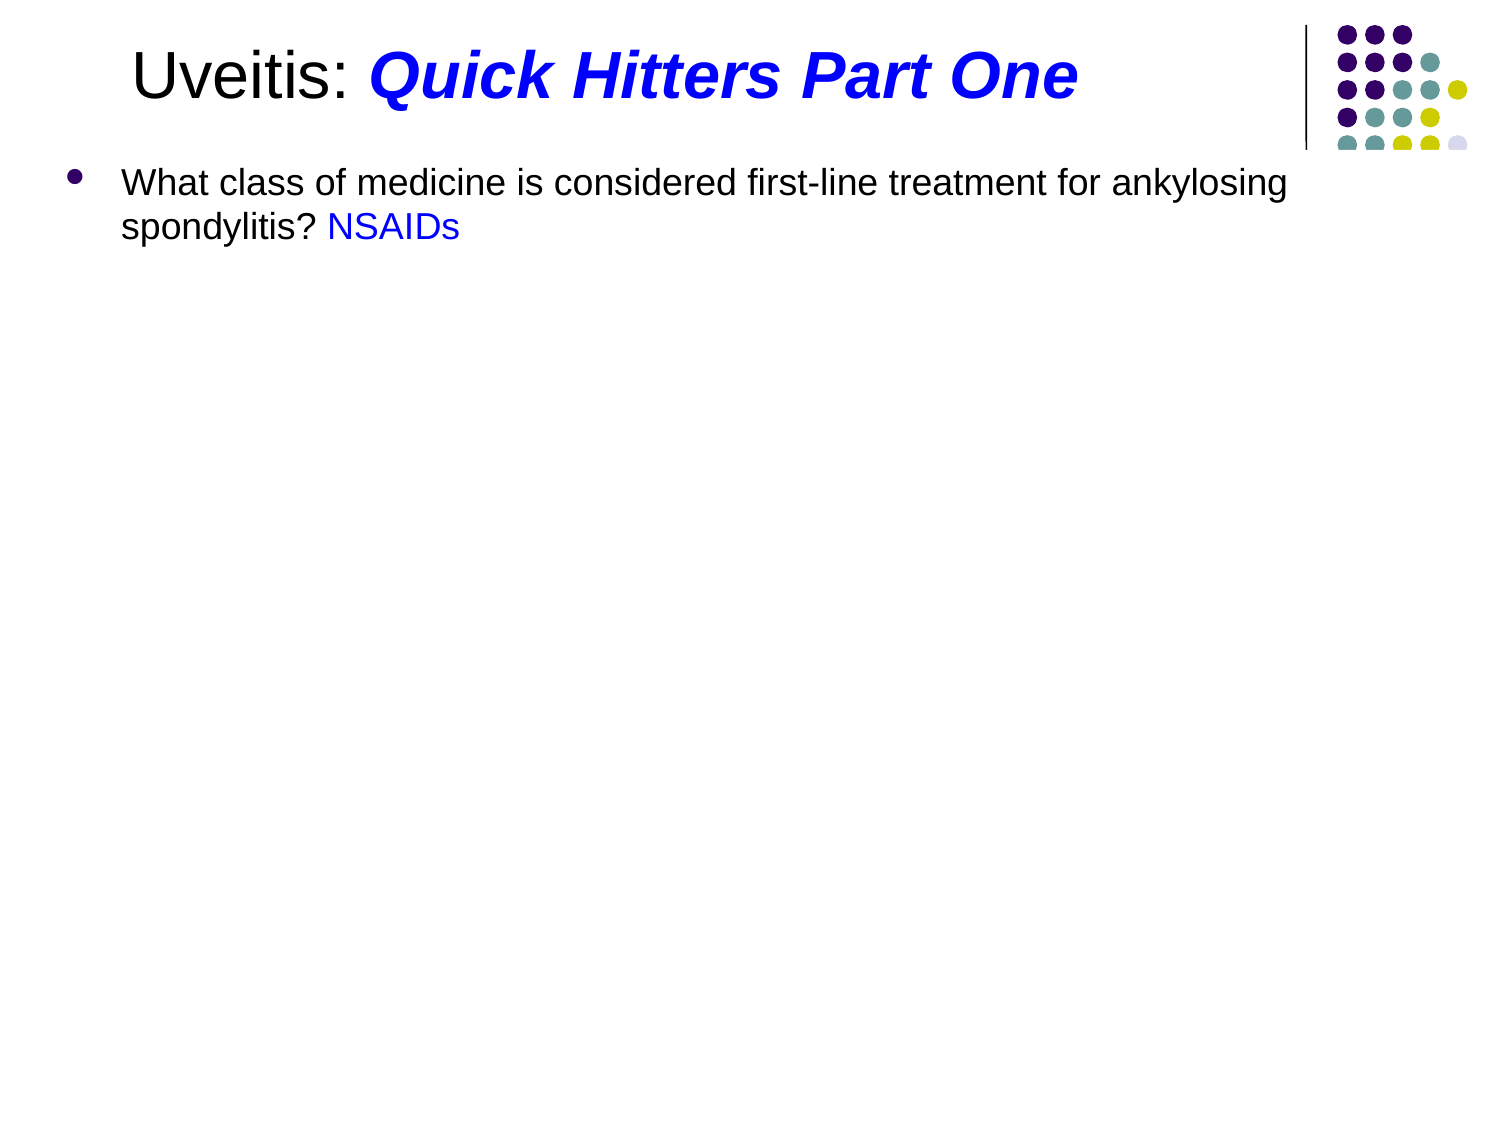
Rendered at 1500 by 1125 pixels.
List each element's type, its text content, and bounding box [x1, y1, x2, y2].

list What class of medicine is considered first-line treatment for ankylosing spondylitis? NSAIDs [50, 149, 1475, 1113]
text_box Uveitis: Quick Hitters Part One [116, 24, 1095, 120]
